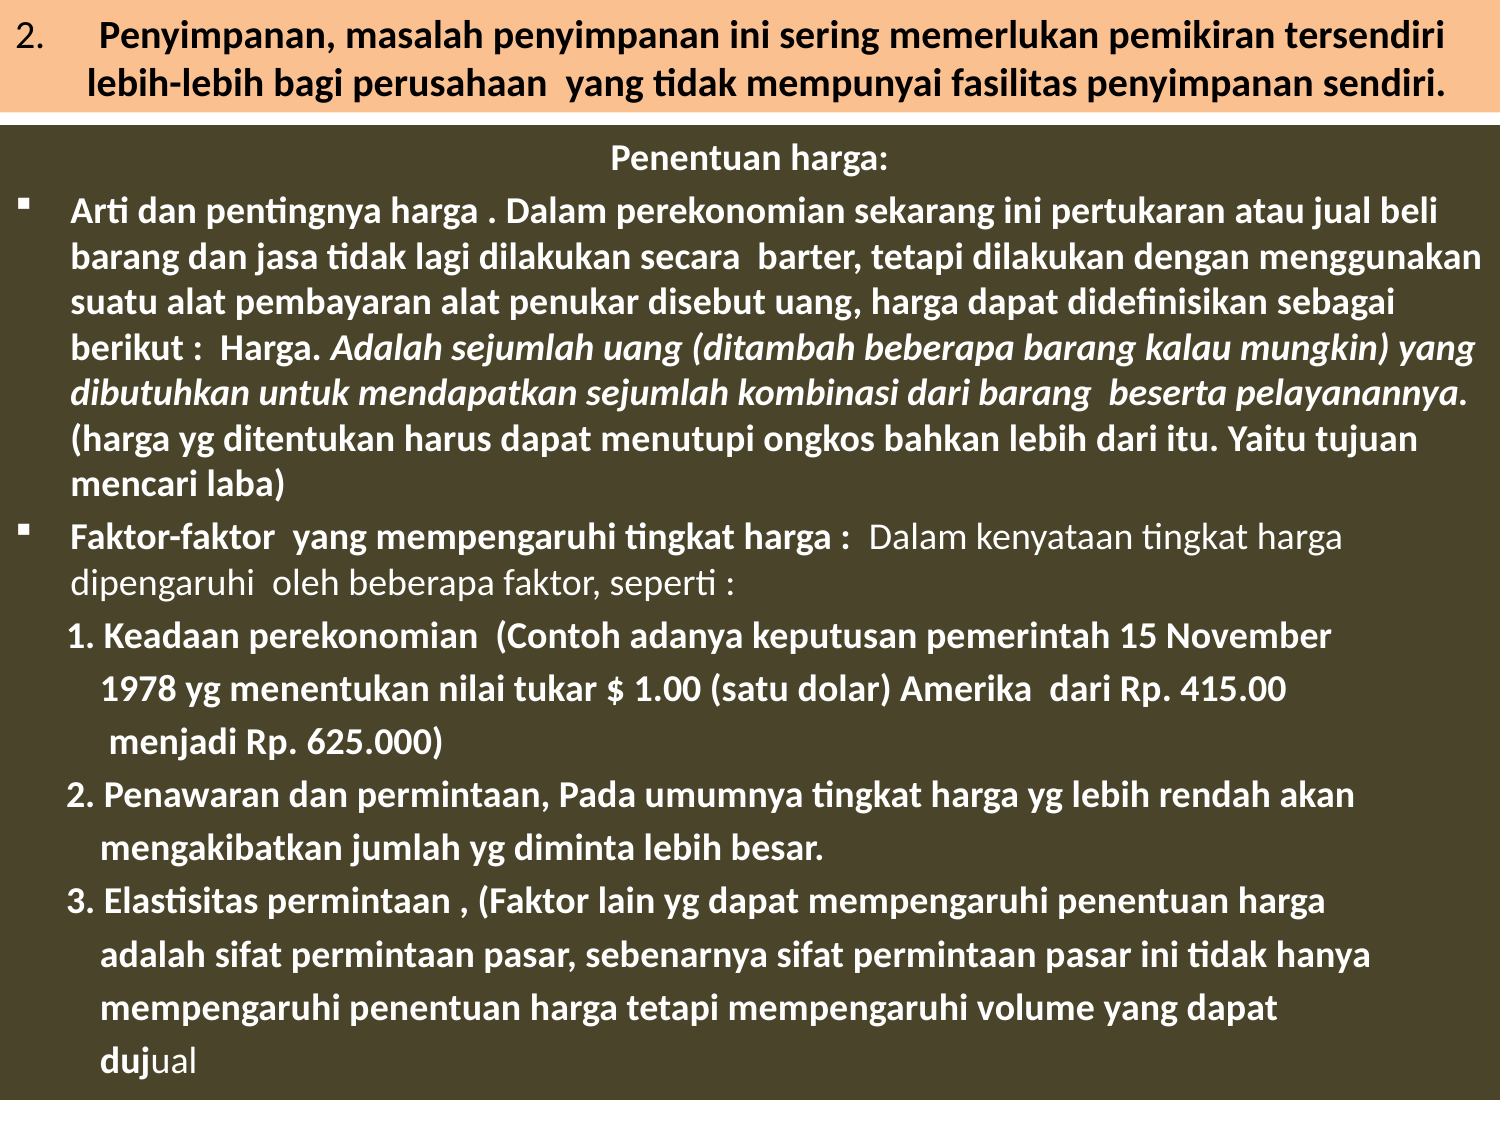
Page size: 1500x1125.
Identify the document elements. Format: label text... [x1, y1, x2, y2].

title 2. Penyimpanan, masalah penyimpanan ini sering memerlukan pemikiran tersendiri lebih-lebih bagi perusahaan yang tidak mempunyai fasilitas penyimpanan sendiri. [0, 0, 1500, 113]
list Penentuan harga: Arti dan pentingnya harga . Dalam perekonomian sekarang ini pertukaran atau jual beli barang dan jasa tidak lagi dilakukan secara barter, tetapi dilakukan dengan menggunakan suatu alat pembayaran alat penukar disebut uang, harga dapat didefinisikan sebagai berikut : Harga. Adalah sejumlah uang (ditambah beberapa barang kalau mungkin) yang dibutuhkan untuk mendapatkan sejumlah kombinasi dari barang beserta pelayanannya. (harga yg ditentukan harus dapat menutupi ongkos bahkan lebih dari itu. Yaitu tujuan mencari laba) Faktor-faktor yang mempengaruhi tingkat harga : Dalam kenyataan tingkat harga dipengaruhi oleh beberapa faktor, seperti : 1. Keadaan perekonomian (Contoh adanya keputusan pemerintah 15 November 1978 yg menentukan nilai tukar $ 1.00 (satu dolar) Amerika dari Rp. 415.00 menjadi Rp. 625.000) 2. Penawaran dan permintaan, Pada umumnya tingkat harga yg lebih rendah akan mengakibatkan jumlah yg diminta lebih besar. 3. Elastisitas permintaan , (Faktor lain yg dapat mempengaruhi penentuan harga adalah sifat permintaan pasar, sebenarnya sifat permintaan pasar ini tidak hanya mempengaruhi penentuan harga tetapi mempengaruhi volume yang dapat dujual [0, 125, 1500, 1100]
